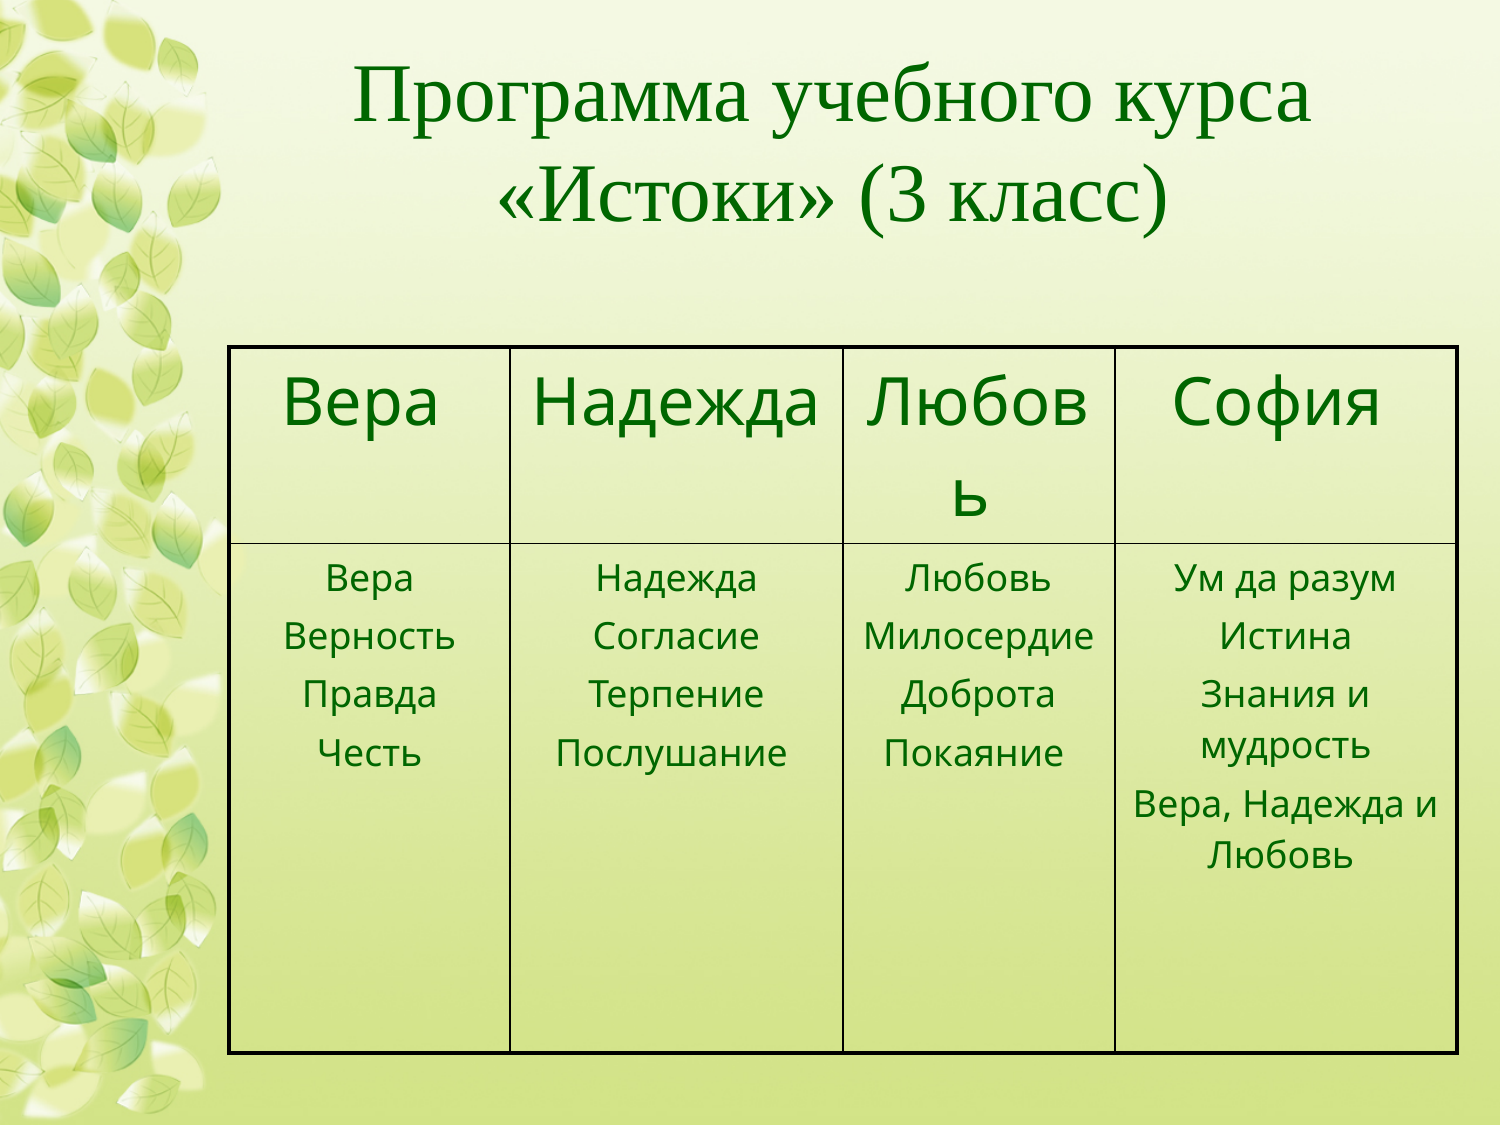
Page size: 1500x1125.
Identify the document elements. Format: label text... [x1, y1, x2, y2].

table_cell Любовь Милосердие Доброта Покаяние [844, 544, 1114, 1051]
table_header Вера [231, 349, 509, 543]
title Программа учебного курса «Истоки» (3 класс) [212, 48, 1454, 228]
table_header Надежда [511, 349, 842, 543]
table_header Любовь [844, 349, 1114, 543]
table_cell Ум да разум Истина Знания и мудрость Вера, Надежда и Любовь [1116, 544, 1455, 1051]
table_header София [1116, 349, 1455, 543]
table_cell Вера Верность Правда Честь [231, 544, 509, 1051]
picture [0, 0, 1500, 1125]
table_cell Надежда Согласие Терпение Послушание [511, 544, 842, 1051]
